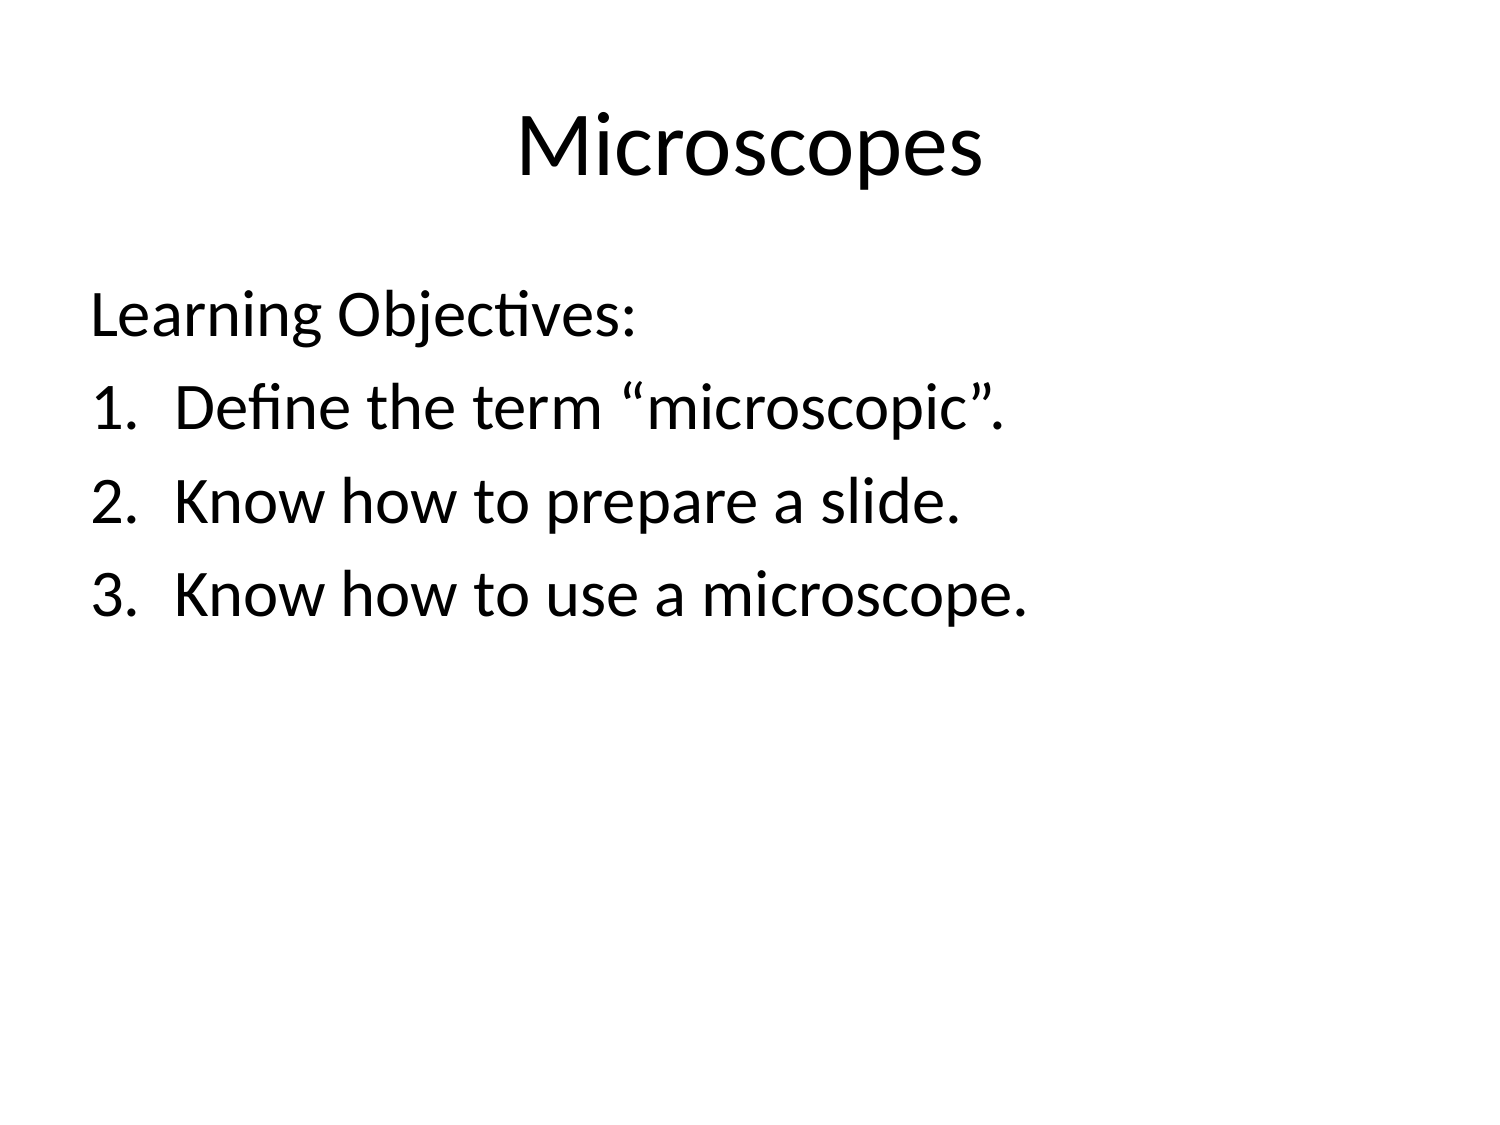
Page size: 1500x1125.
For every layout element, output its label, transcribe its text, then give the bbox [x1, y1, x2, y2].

title Microscopes [75, 45, 1425, 233]
list Learning Objectives: Define the term “microscopic”. Know how to prepare a slide. Know how to use a microscope. [75, 262, 1425, 1005]
